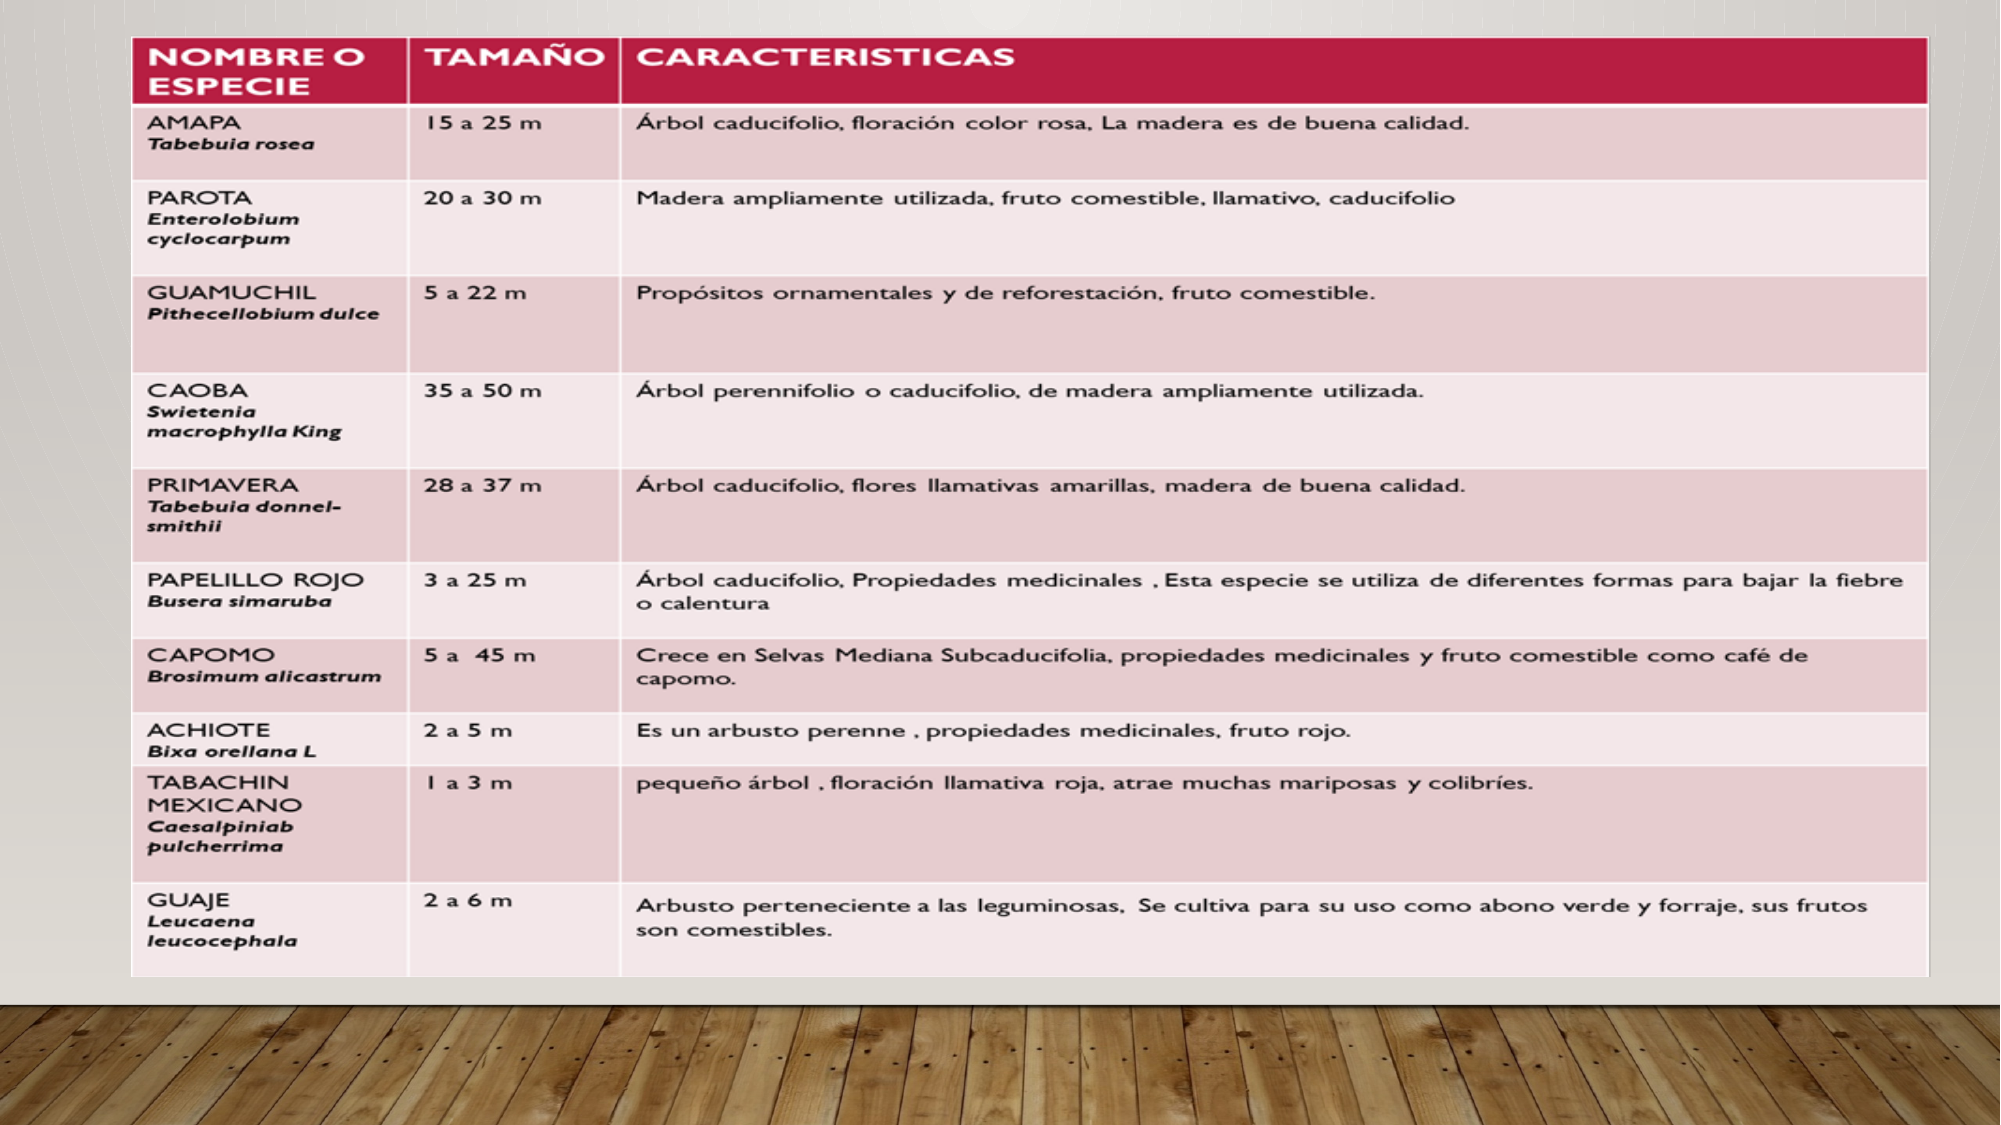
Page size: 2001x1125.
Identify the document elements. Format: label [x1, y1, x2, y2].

list [128, 34, 1935, 977]
picture [0, 1005, 2000, 1125]
